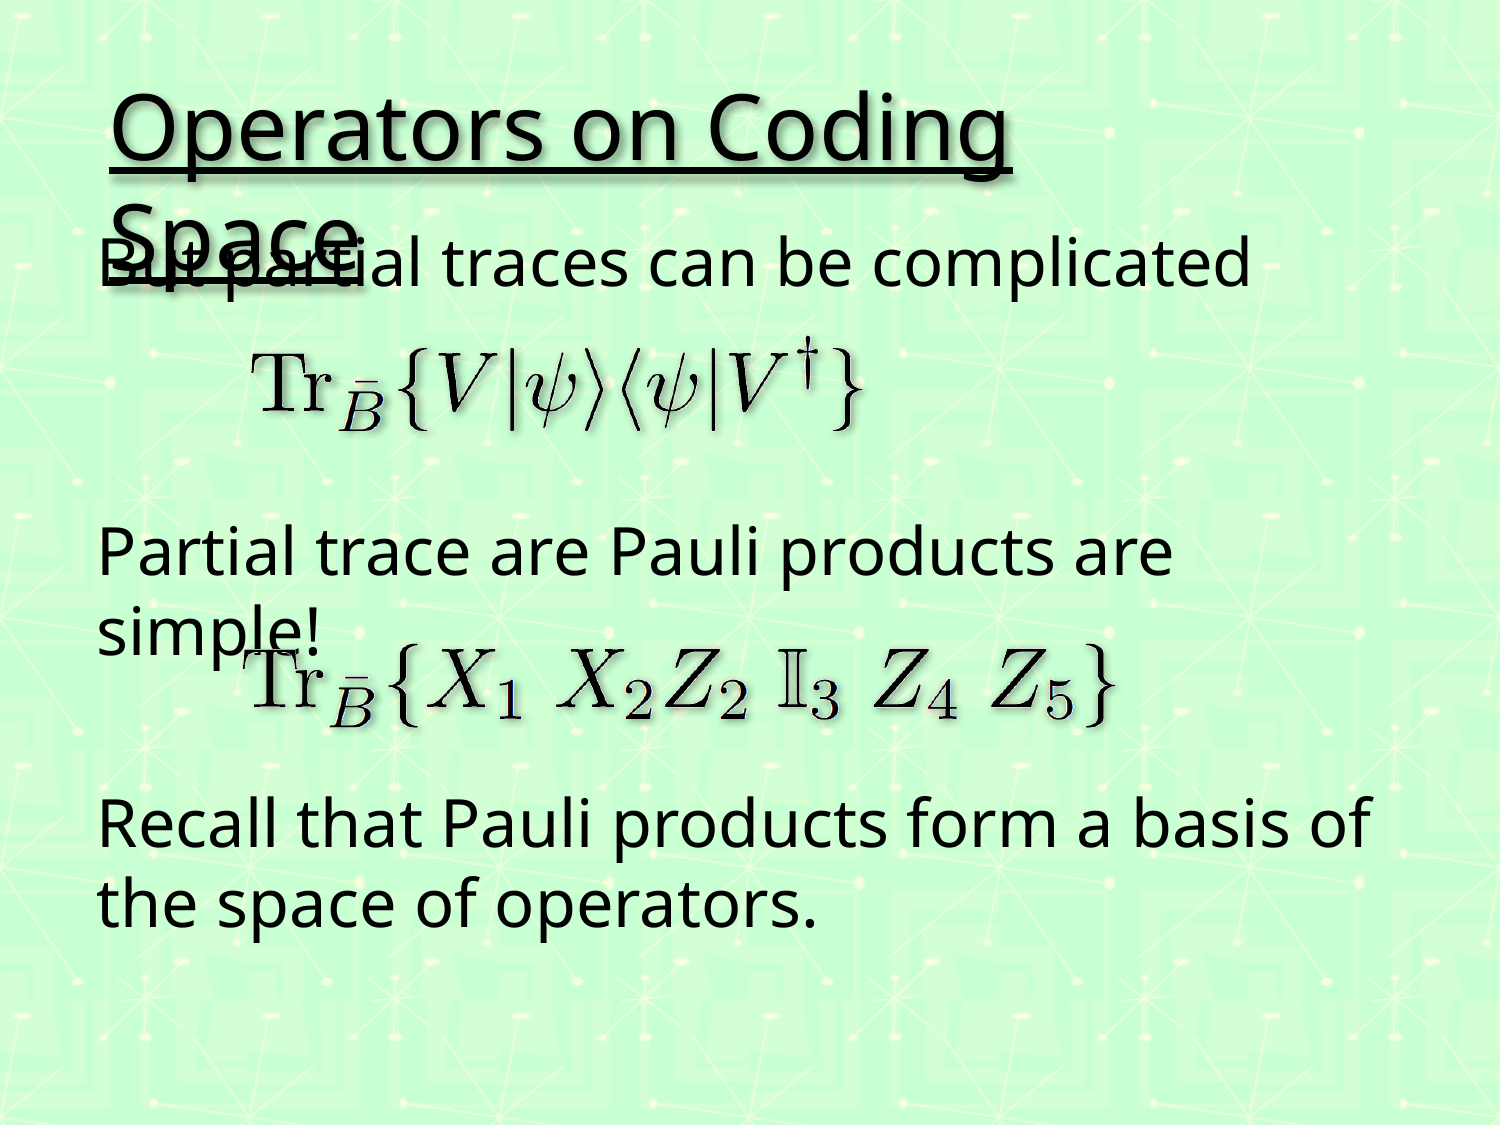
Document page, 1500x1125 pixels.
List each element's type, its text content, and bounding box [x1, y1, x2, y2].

text_box But partial traces can be complicated [81, 212, 1418, 308]
text_box Recall that Pauli products form a basis of the space of operators. [81, 773, 1418, 949]
picture [234, 632, 1118, 735]
text_box Partial trace are Pauli products are simple! [81, 501, 1418, 677]
text_box Operators on Coding Space [93, 61, 1254, 212]
picture [244, 330, 868, 434]
